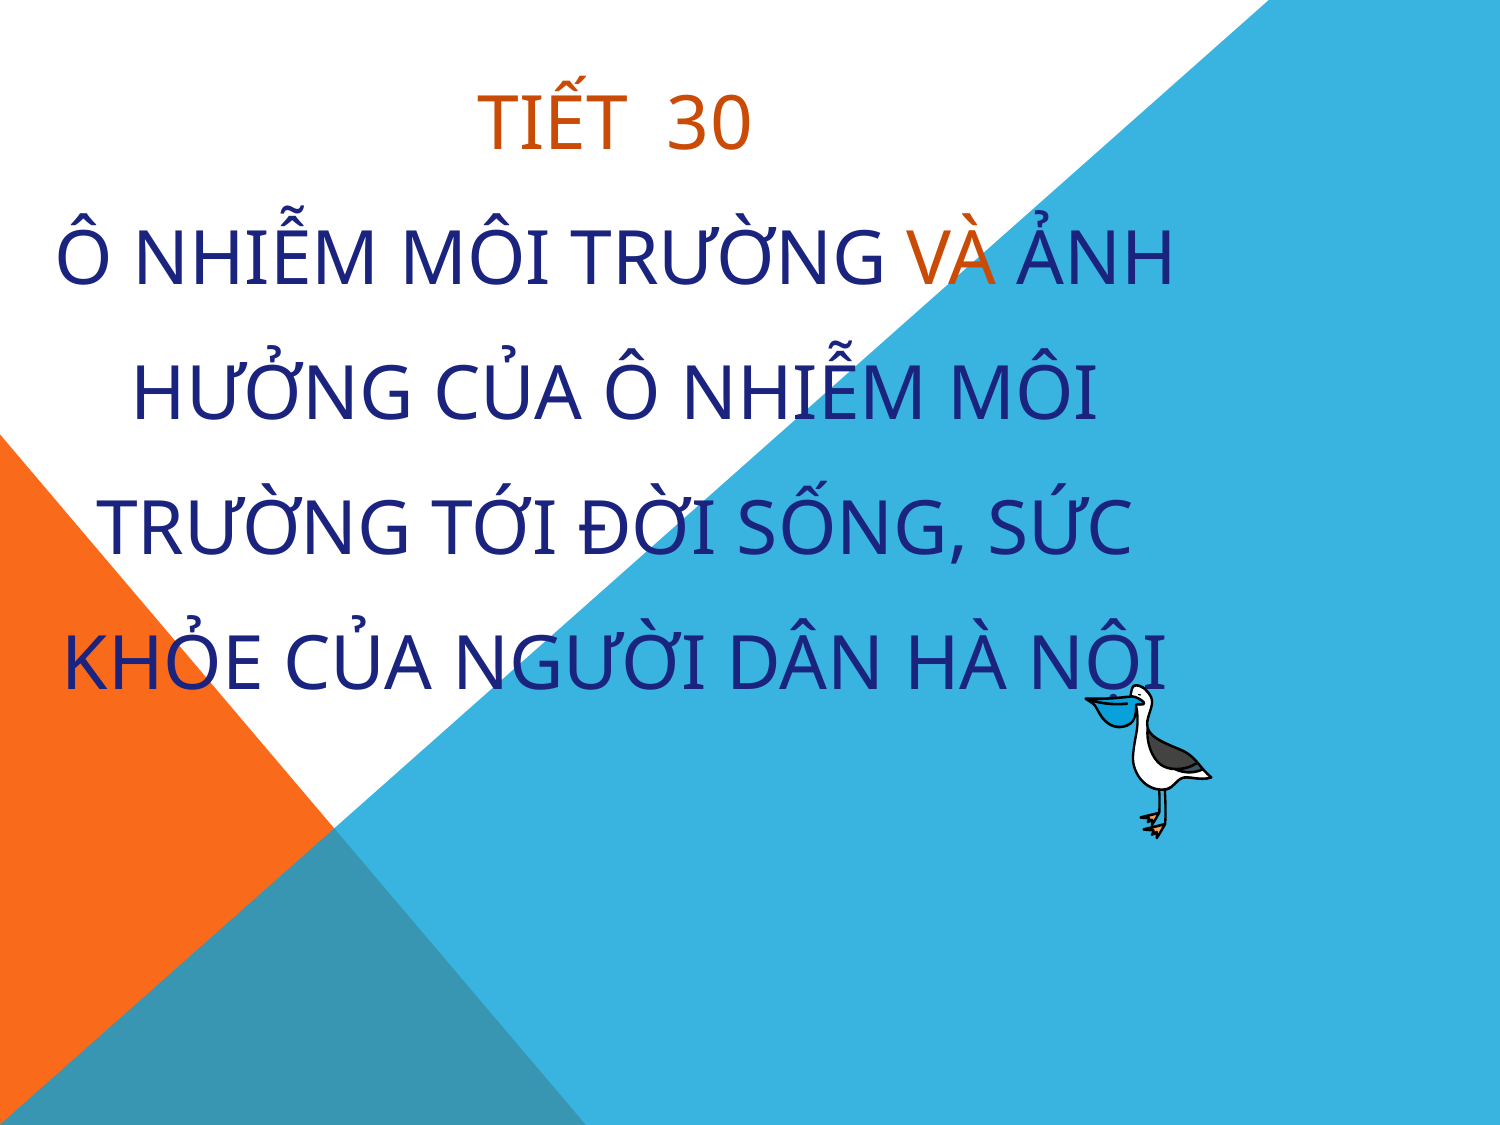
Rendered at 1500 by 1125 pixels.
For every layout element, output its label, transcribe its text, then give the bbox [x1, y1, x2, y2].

title TIẾT 30 Ô NHIỄM MÔI TRƯỜNG VÀ ẢNH HƯỞNG CỦA Ô NHIỄM MÔI TRƯỜNG TỚI ĐỜI SỐNG, SỨC KHỎE CỦA NGƯỜI DÂN HÀ NỘI [20, 37, 1211, 698]
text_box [1084, 684, 1213, 839]
